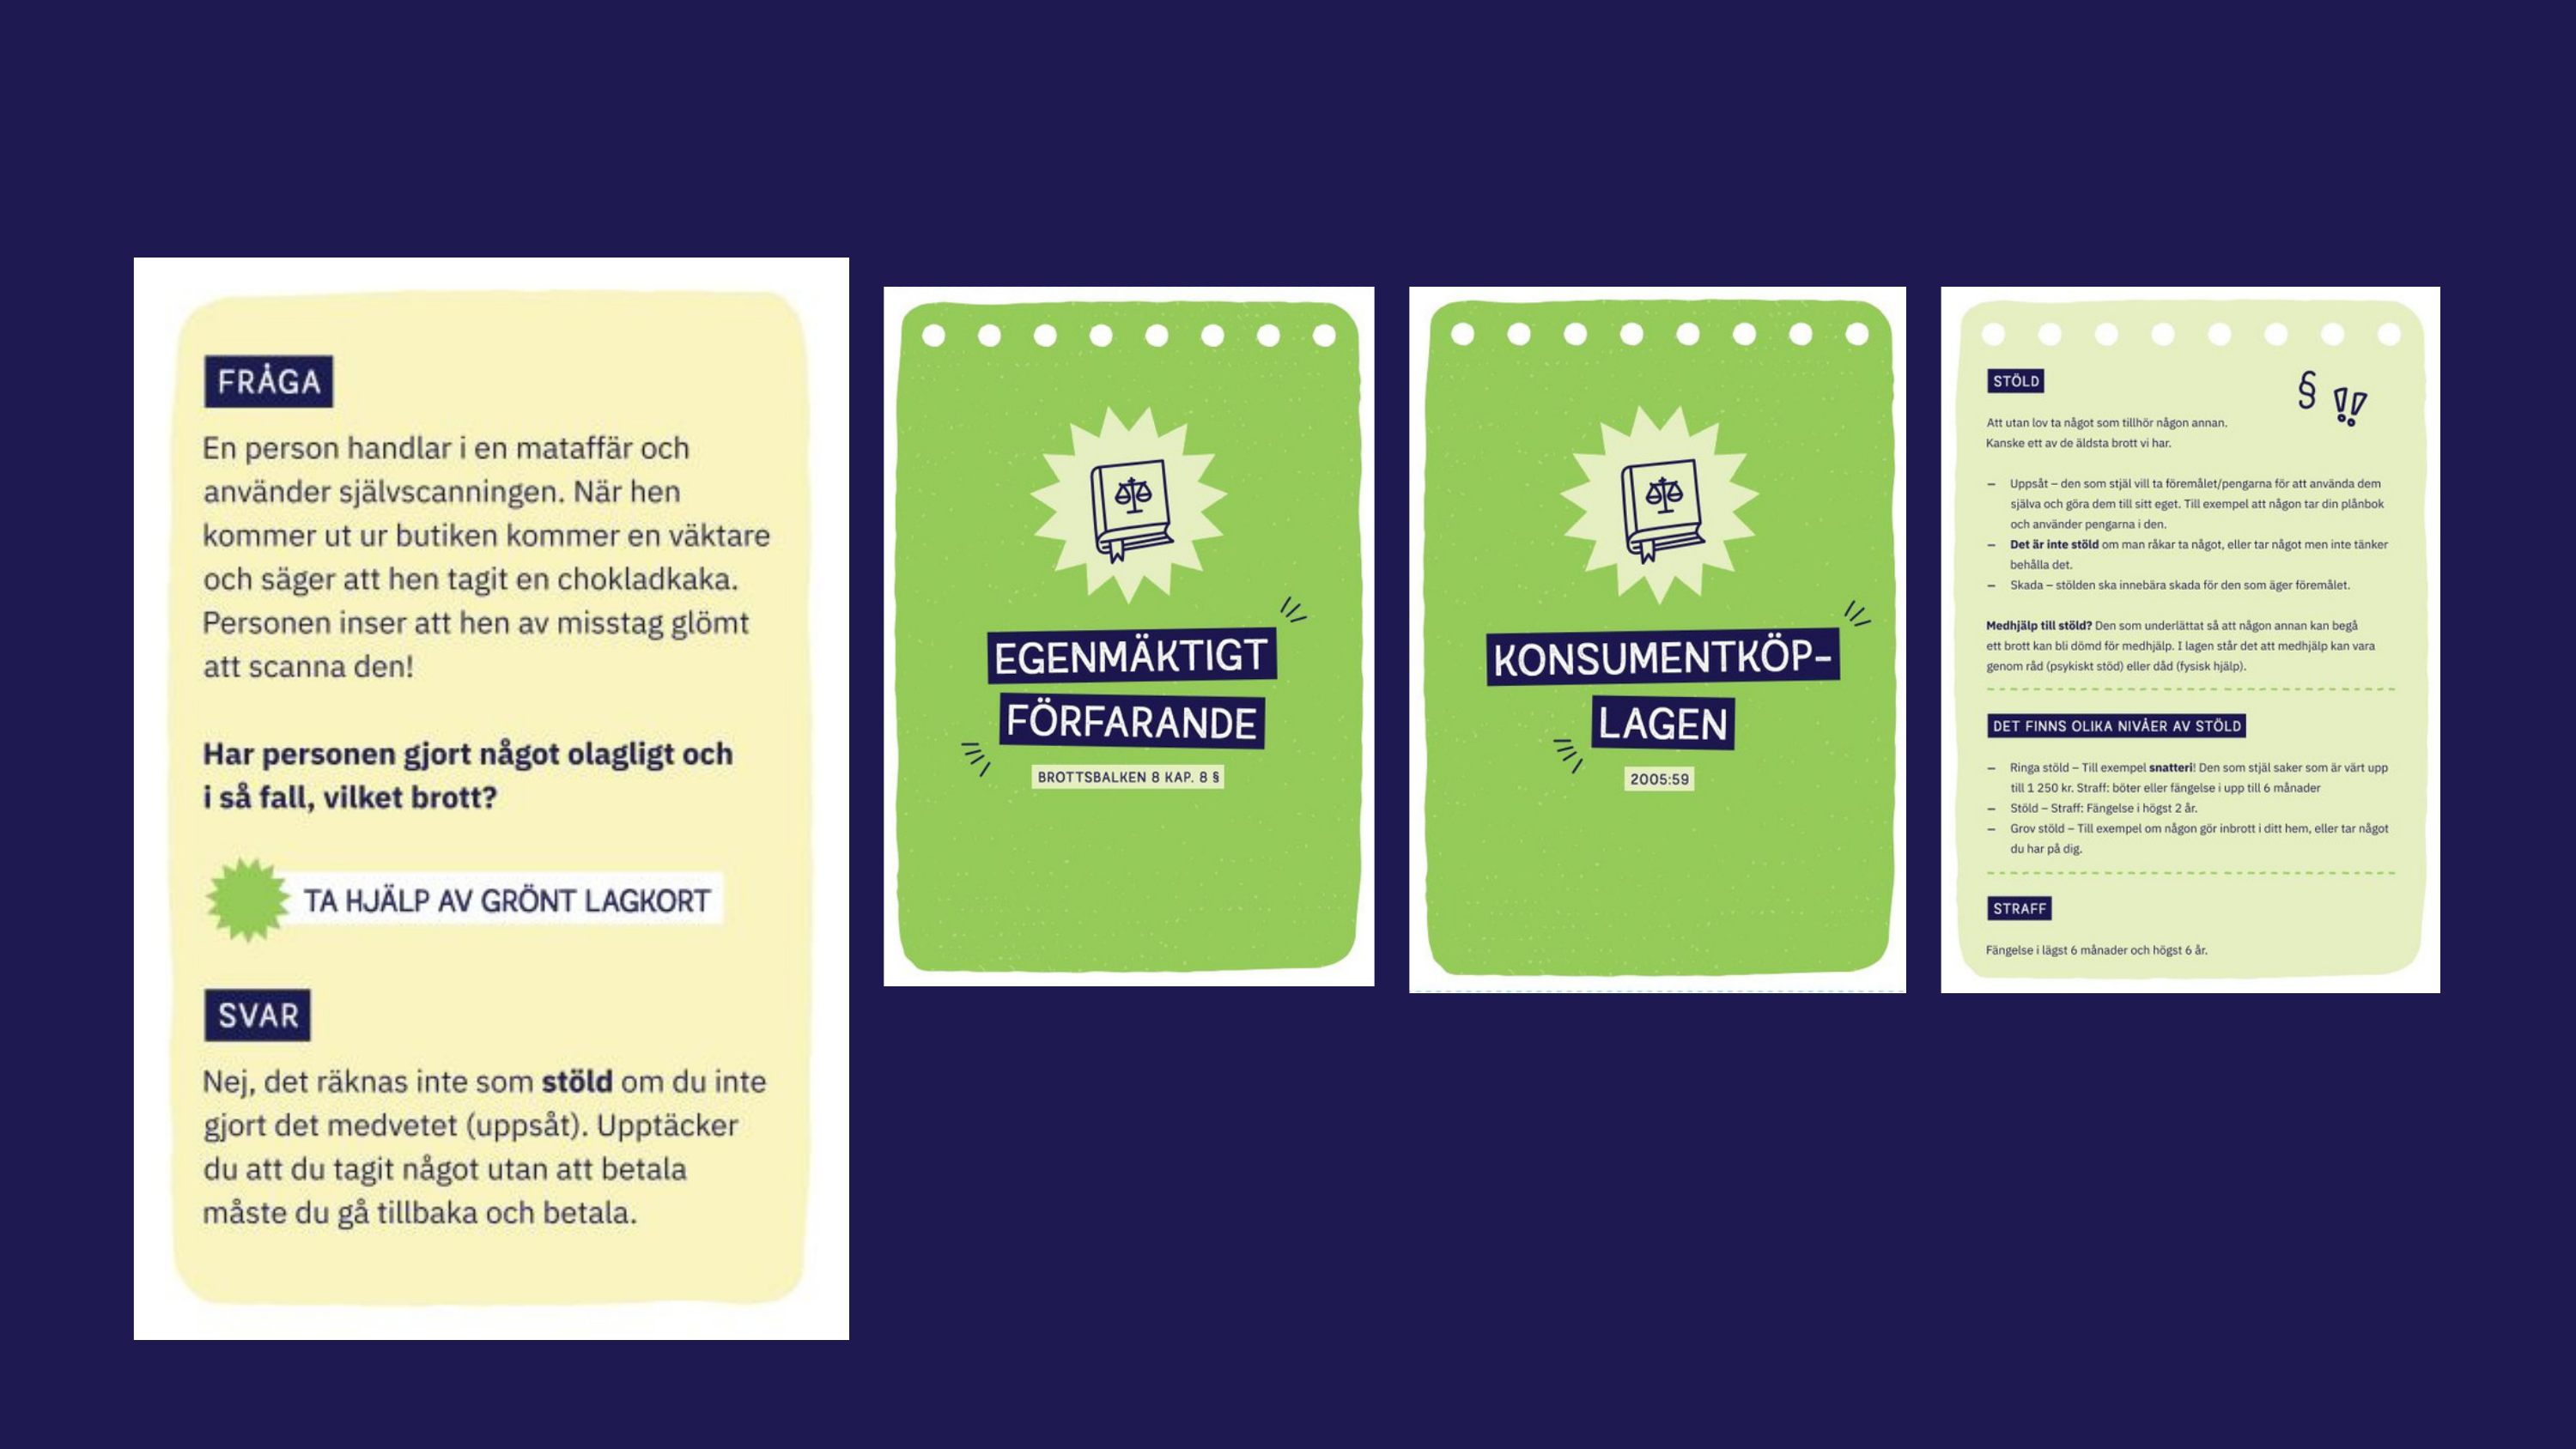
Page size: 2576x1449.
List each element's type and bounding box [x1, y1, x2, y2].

text_box [1941, 287, 2440, 994]
text_box [1409, 287, 1906, 994]
text_box [133, 258, 849, 1340]
text_box [884, 287, 1375, 986]
